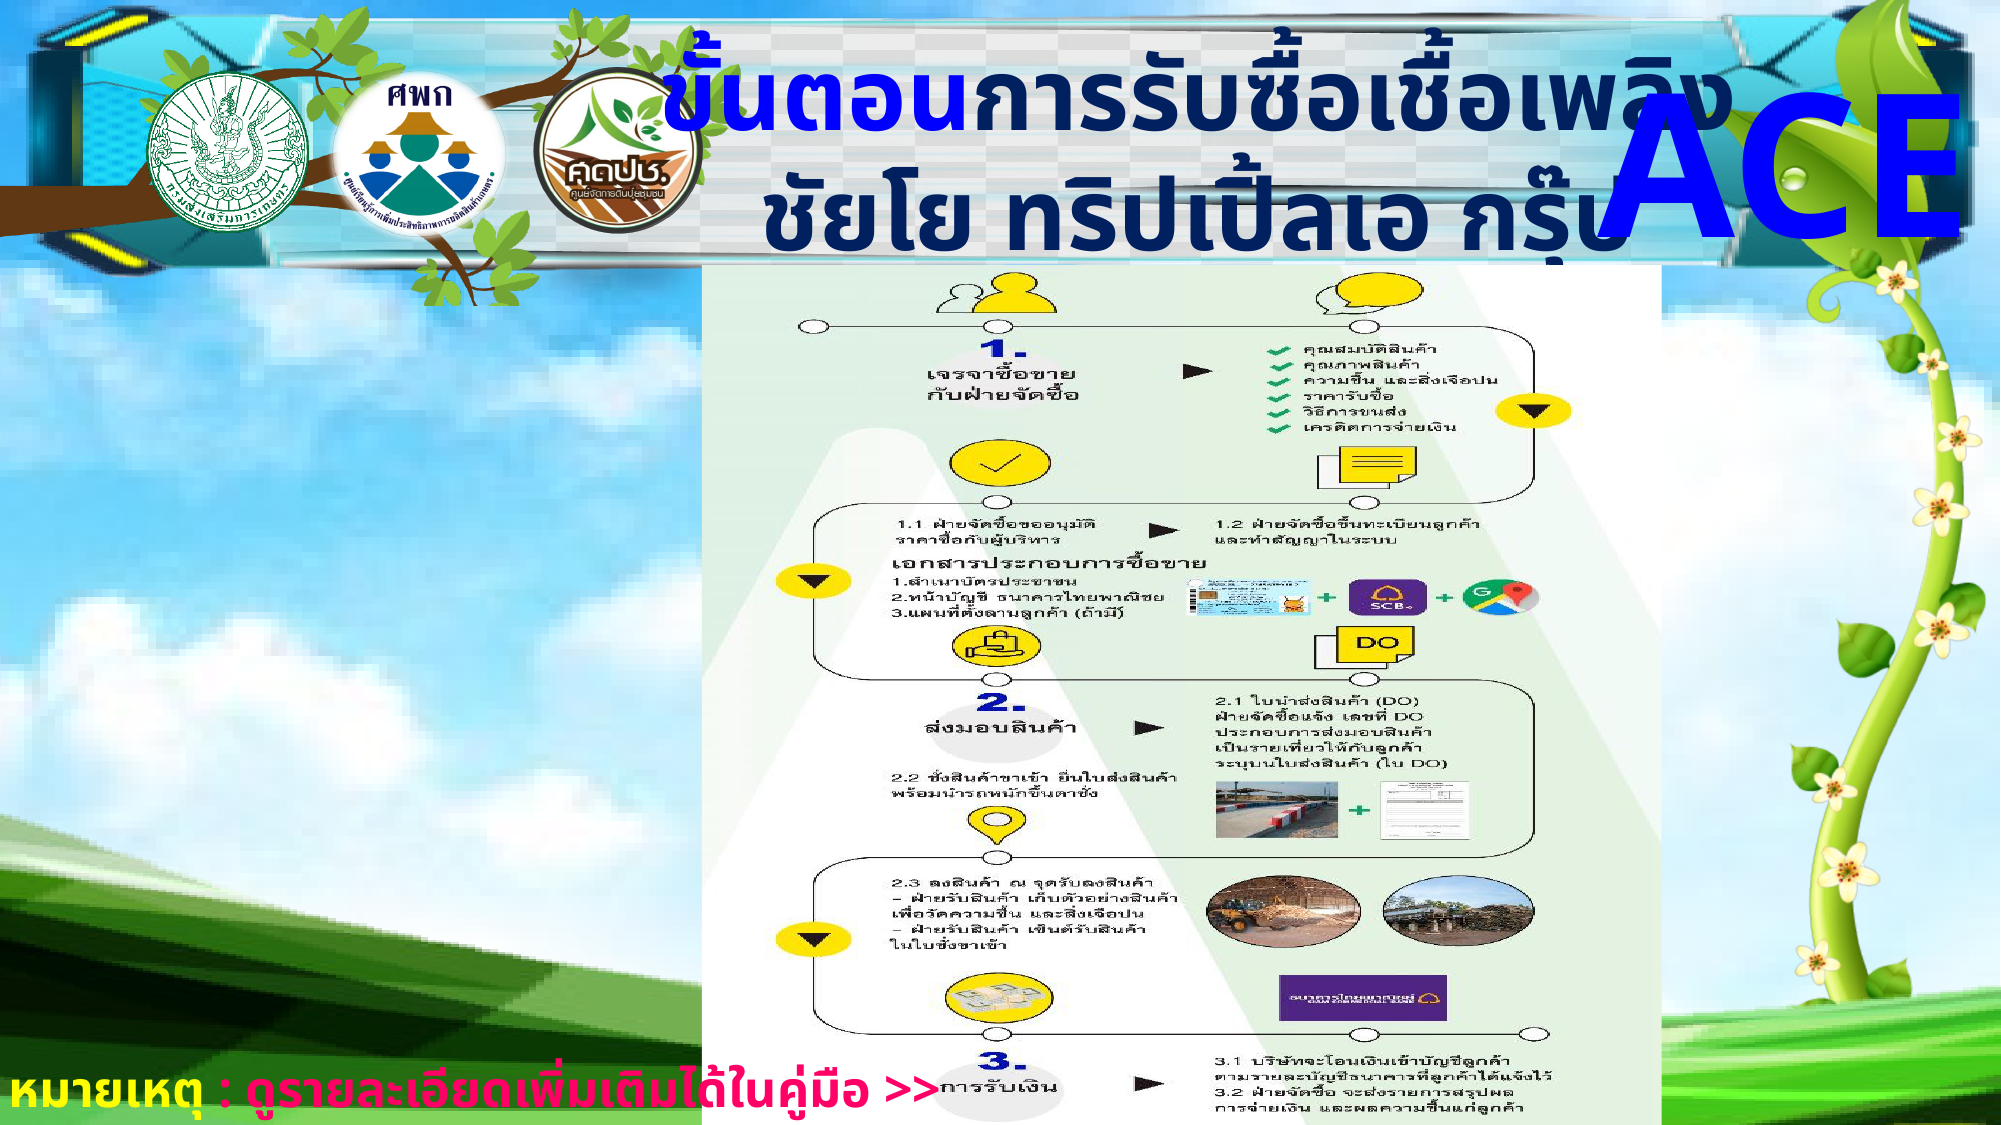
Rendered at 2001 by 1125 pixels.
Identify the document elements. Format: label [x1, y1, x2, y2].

text_box [0, 0, 2000, 350]
picture [0, 265, 2001, 1125]
